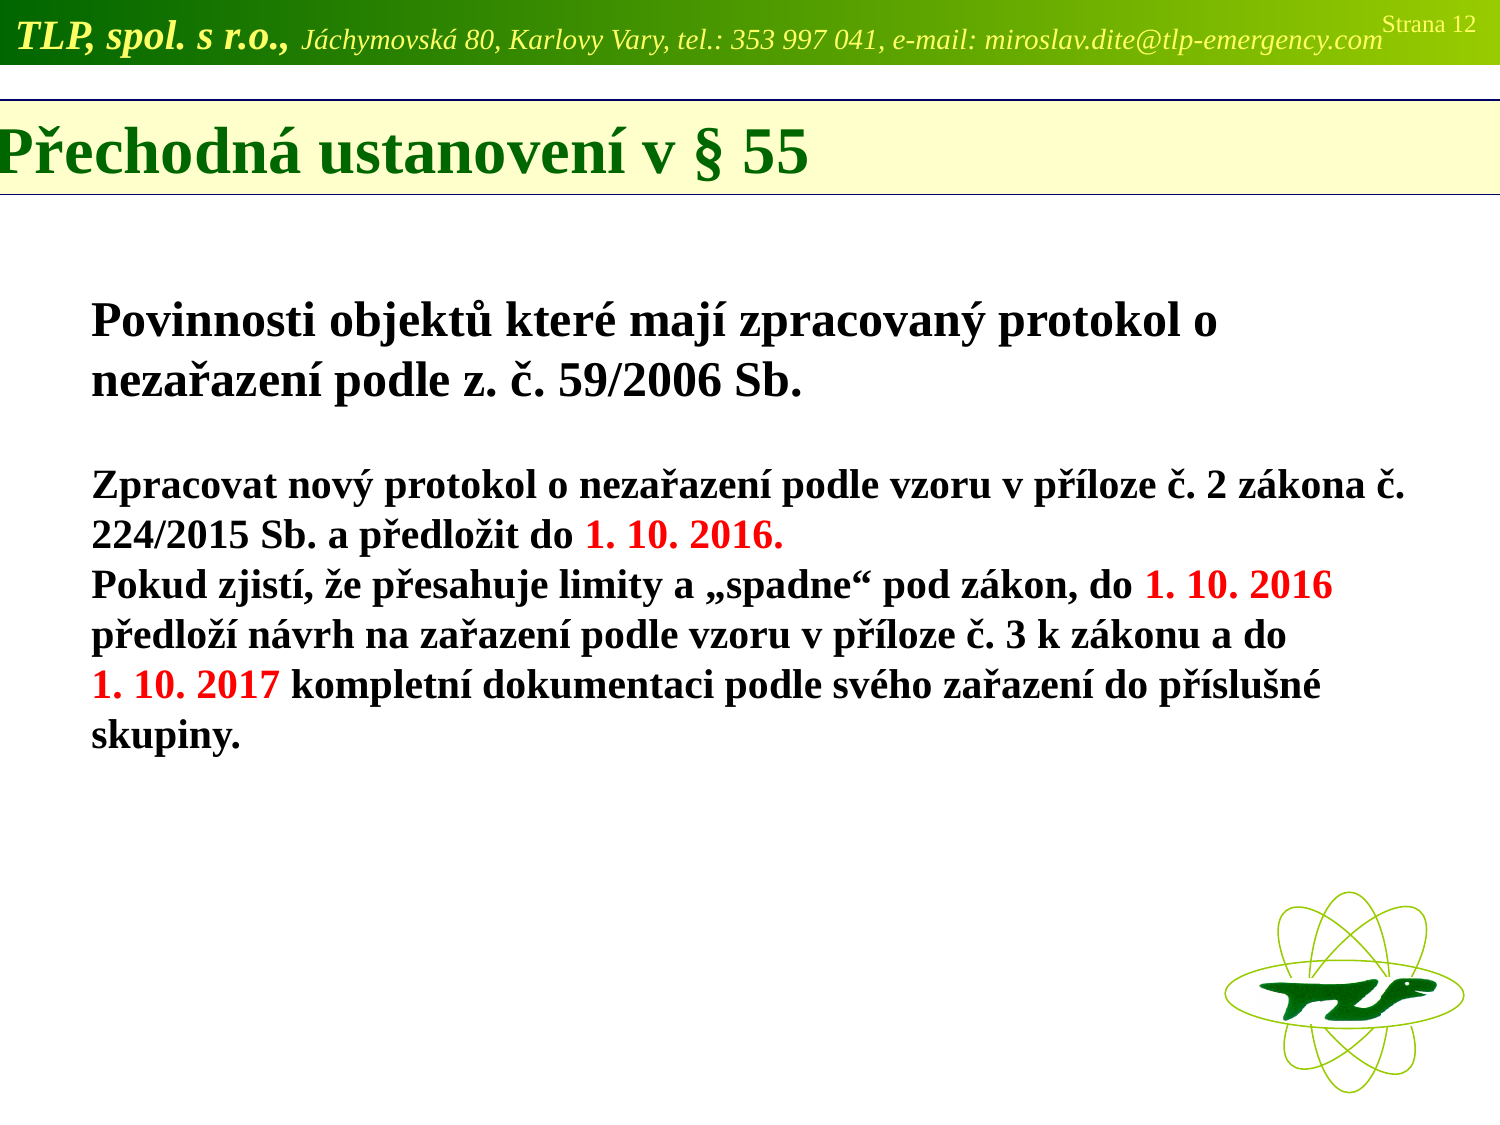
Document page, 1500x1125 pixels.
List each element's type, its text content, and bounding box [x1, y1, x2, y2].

text_box Přechodná ustanovení v § 55 [0, 99, 1500, 195]
text_box Povinnosti objektů které mají zpracovaný protokol o nezařazení podle z. č. 59/2006 Sb. Zpracovat nový protokol o nezařazení podle vzoru v příloze č. 2 zákona č. 224/2015 Sb. a předložit do 1. 10. 2016. Pokud zjistí, že přesahuje limity a „spadne“ pod zákon, do 1. 10. 2016 předloží návrh na zařazení podle vzoru v příloze č. 3 k zákonu a do 1. 10. 2017 kompletní dokumentaci podle svého zařazení do příslušné skupiny. [76, 278, 1440, 764]
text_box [0, 0, 1500, 66]
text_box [1224, 887, 1464, 1093]
text_box [99, 645, 1401, 721]
